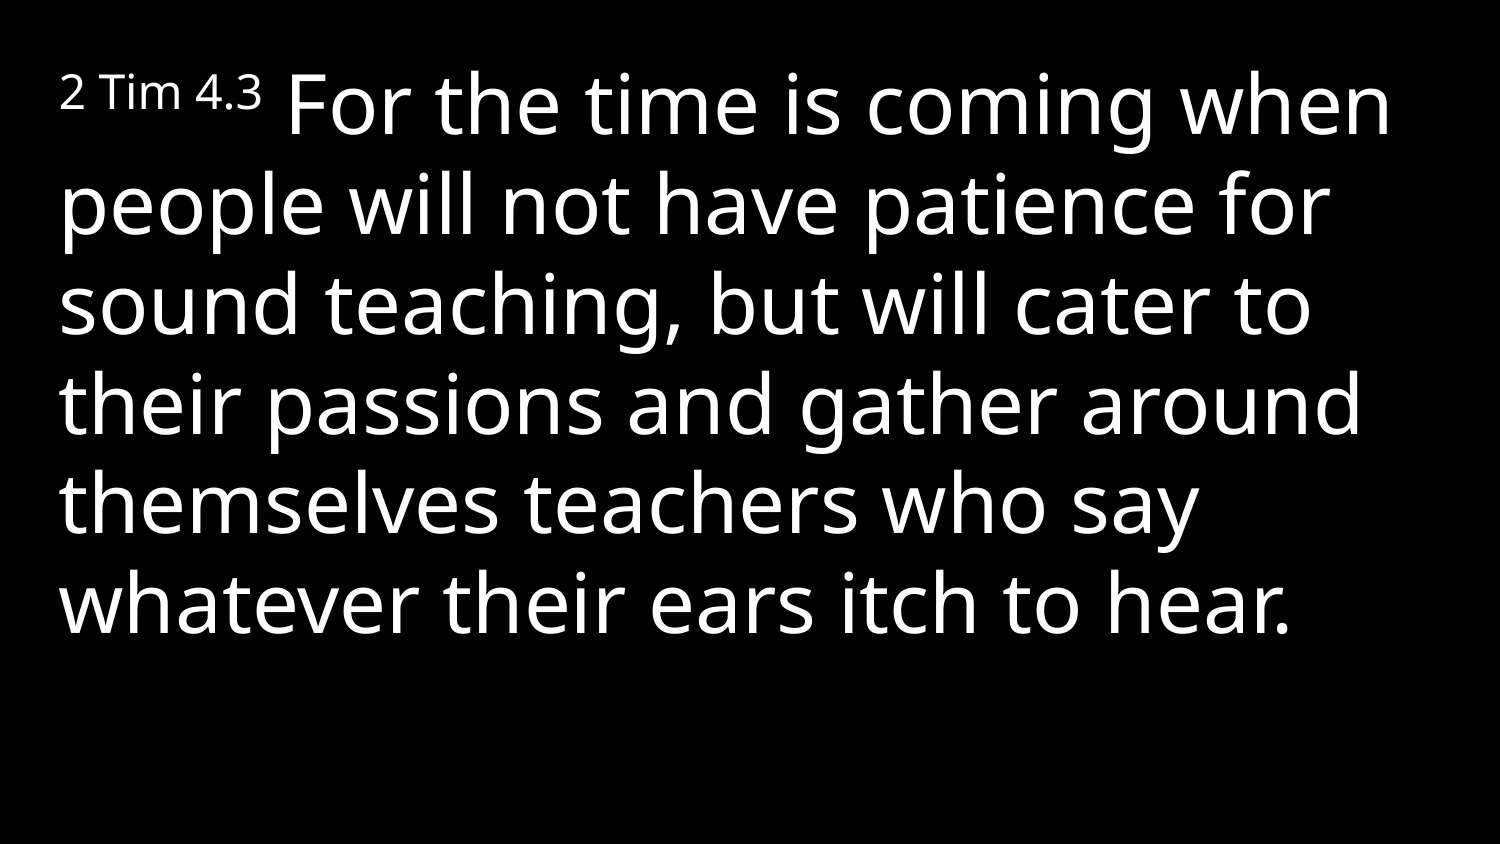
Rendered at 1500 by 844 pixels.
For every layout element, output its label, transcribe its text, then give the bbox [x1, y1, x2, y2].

list 2 Tim 4.3 For the time is coming when people will not have patience for sound teaching, but will cater to their passions and gather around themselves teachers who say whatever their ears itch to hear. [50, 46, 1425, 810]
